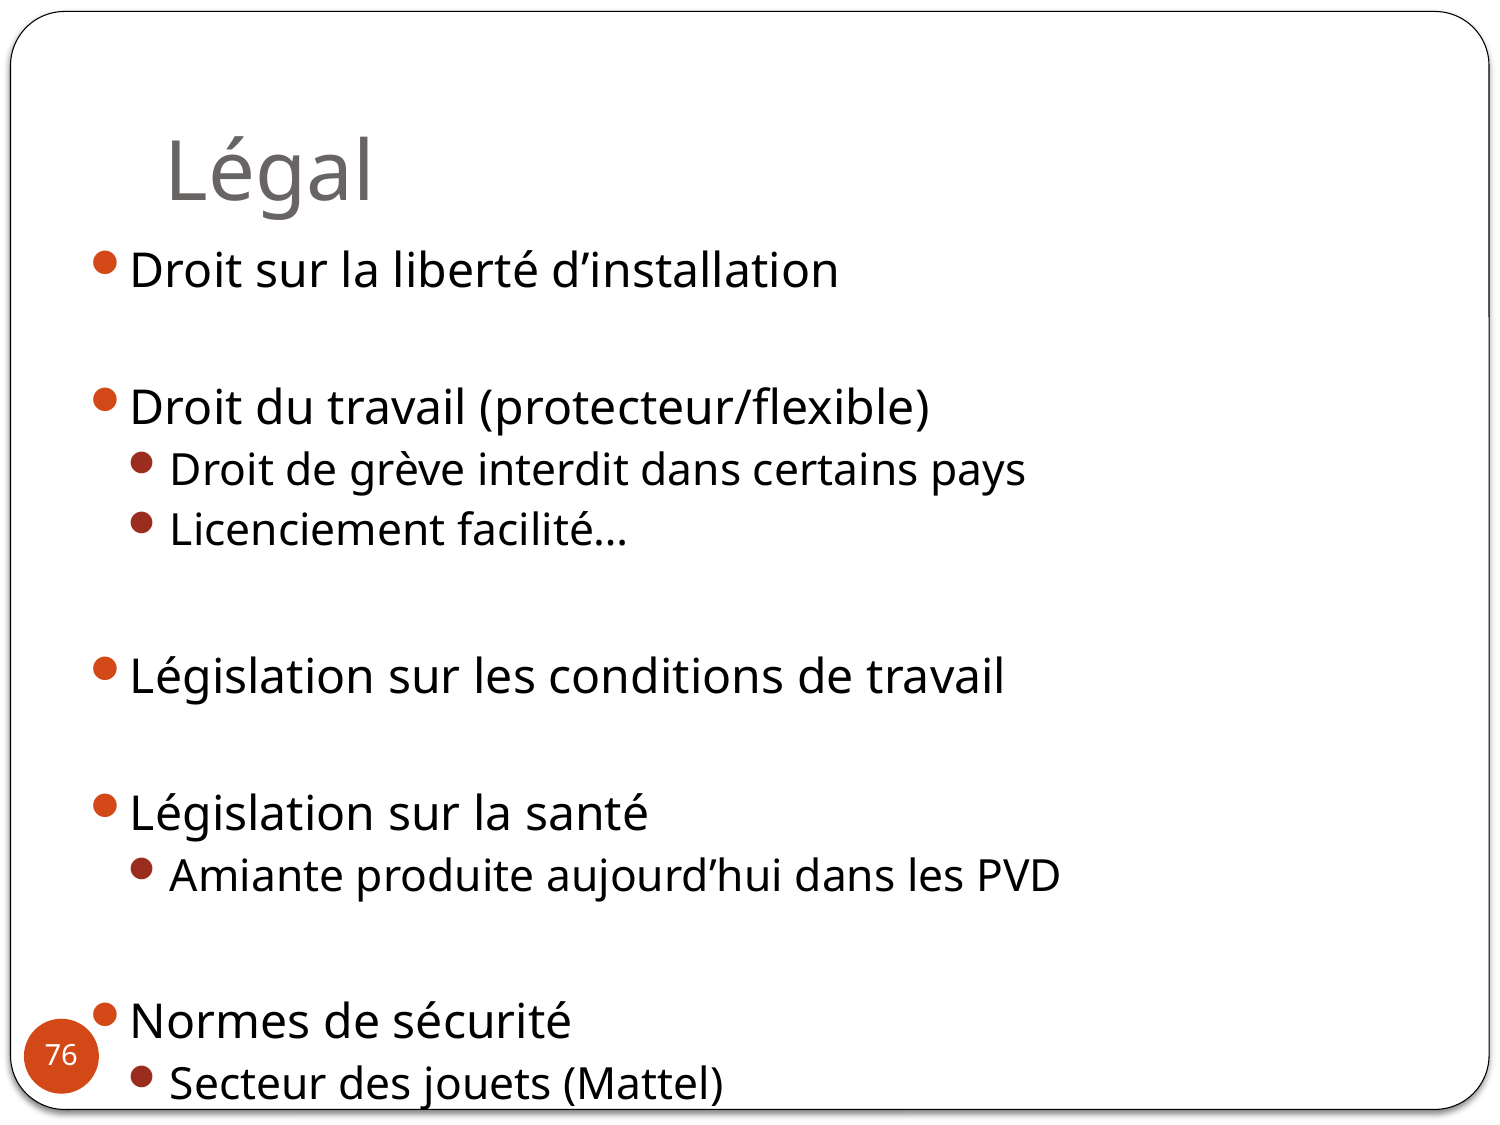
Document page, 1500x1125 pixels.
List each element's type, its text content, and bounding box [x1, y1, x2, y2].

title Légal [150, 45, 1425, 231]
list Droit sur la liberté d’installation Droit du travail (protecteur/flexible) Droit de grève interdit dans certains pays Licenciement facilité… Législation sur les conditions de travail Législation sur la santé Amiante produite aujourd’hui dans les PVD Normes de sécurité Secteur des jouets (Mattel) [75, 231, 1425, 1125]
slide_number 76 [23, 1018, 75, 1094]
